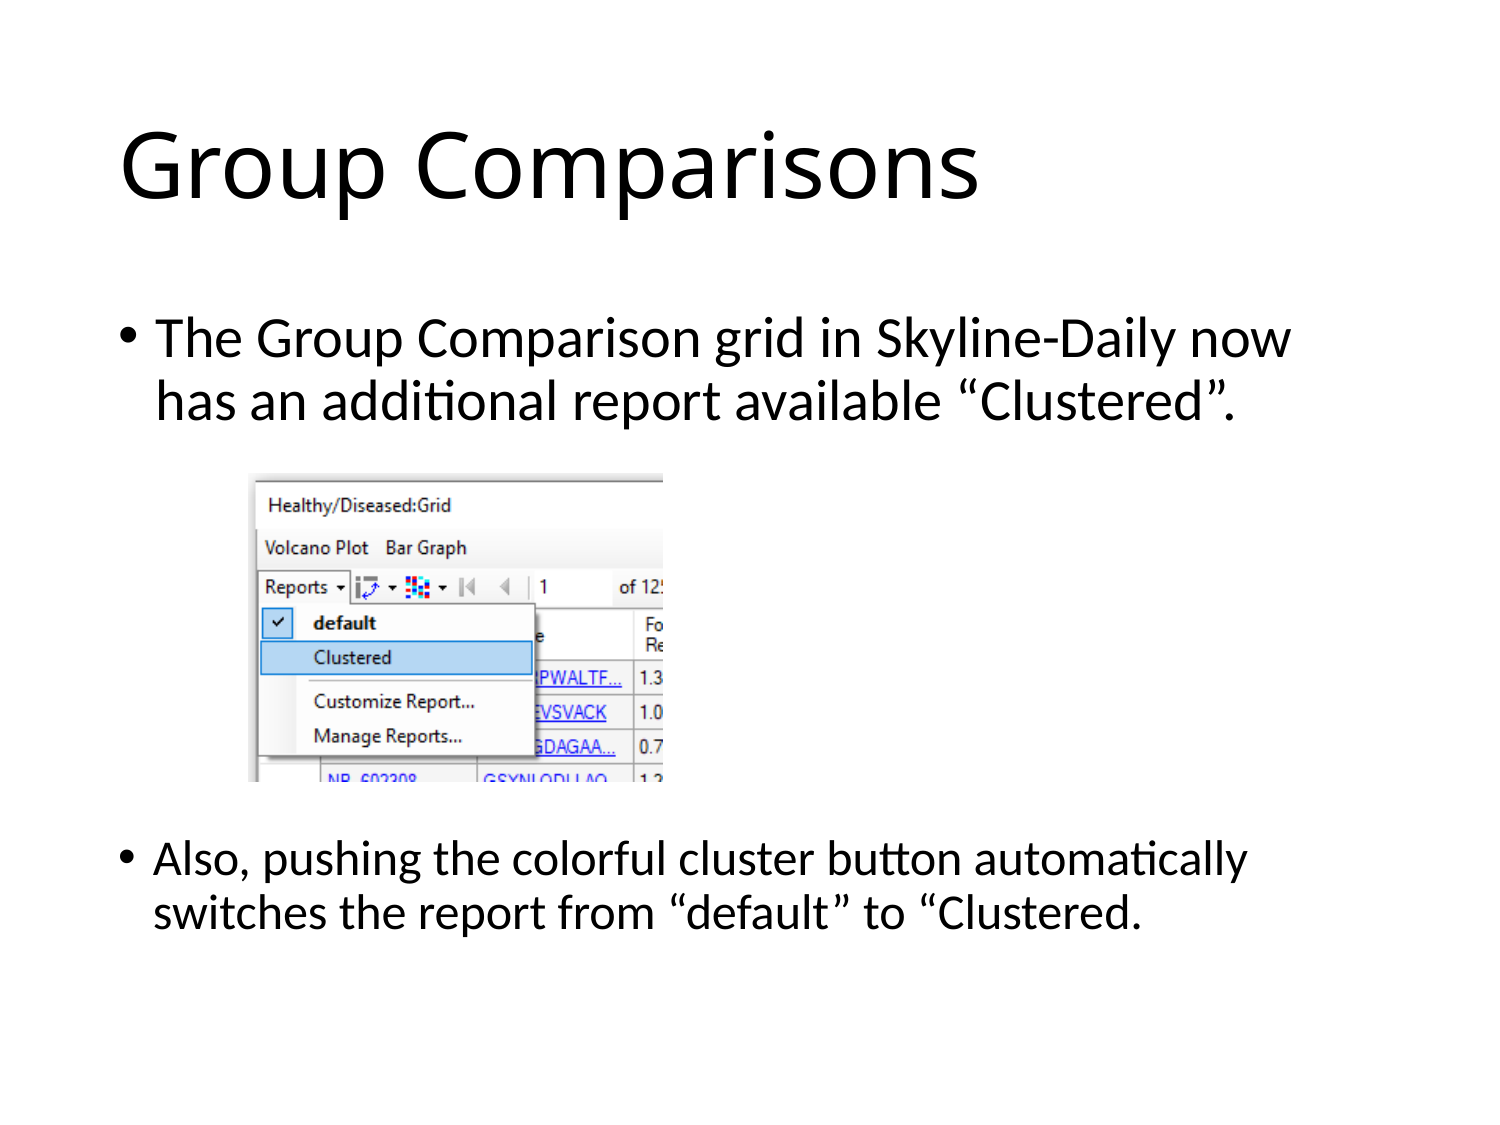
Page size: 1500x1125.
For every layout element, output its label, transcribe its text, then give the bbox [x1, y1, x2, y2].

title Group Comparisons [103, 59, 1397, 278]
list The Group Comparison grid in Skyline-Daily now has an additional report available “Clustered”. [103, 299, 1397, 456]
text_box Also, pushing the colorful cluster button automatically switches the report from “default” to “Clustered. [103, 824, 1397, 981]
picture [247, 473, 663, 782]
